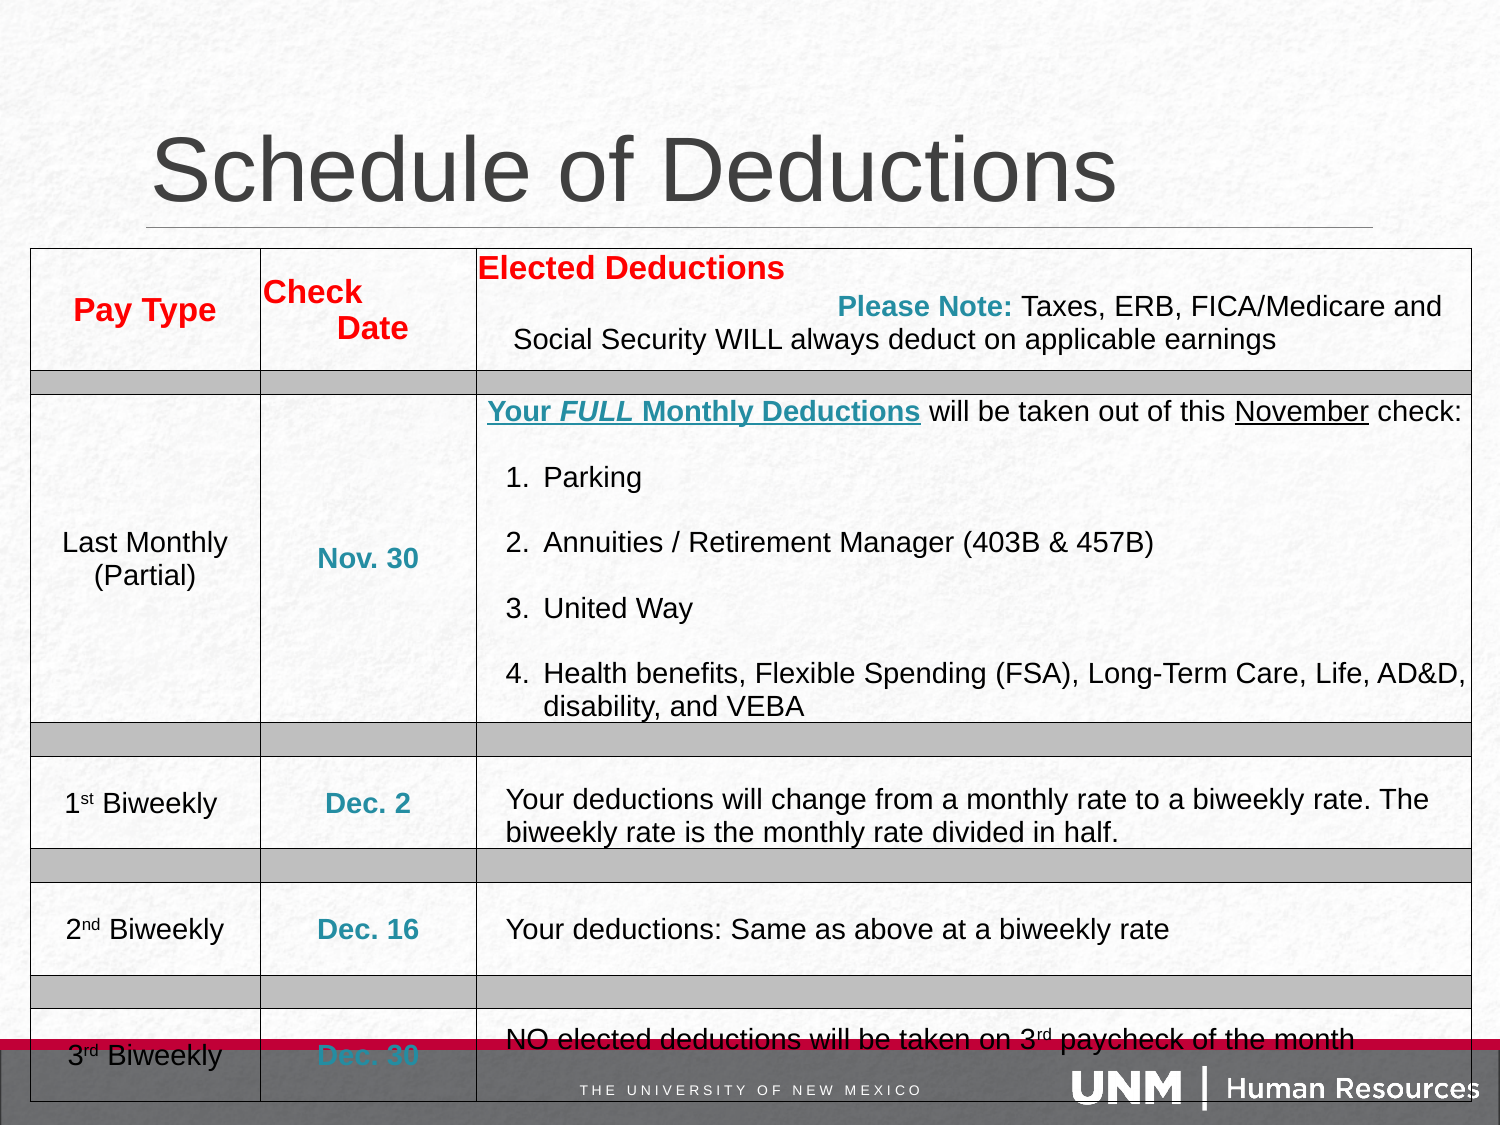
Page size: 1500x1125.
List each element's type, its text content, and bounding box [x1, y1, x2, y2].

table_header Pay Type [31, 249, 260, 370]
table_cell [31, 723, 260, 756]
footer T H E U N I V E R S I T Y O F N E W M E X I C O [453, 1102, 1047, 1109]
table_cell [261, 849, 476, 882]
table_cell [477, 849, 1471, 882]
table_cell 2nd Biweekly [31, 883, 260, 975]
picture [0, 0, 1500, 1039]
table_cell [261, 723, 476, 756]
table_cell Last Monthly (Partial) [31, 395, 260, 722]
table_header Elected Deductions Please Note: Taxes, ERB, FICA/Medicare and Social Security WILL always deduct on applicable earnings [477, 249, 1471, 370]
table_cell [261, 976, 476, 1008]
table_cell Your FULL Monthly Deductions will be taken out of this November check: Parking Annuities / Retirement Manager (403B & 457B) United Way Health benefits, Flexible Spending (FSA), Long-Term Care, Life, AD&D, disability, and VEBA [477, 395, 1471, 722]
table_cell Dec. 16 [261, 883, 476, 975]
table_cell Your deductions will change from a monthly rate to a biweekly rate. The biweekly rate is the monthly rate divided in half. [477, 757, 1471, 848]
table_cell 3rd Biweekly [31, 1009, 260, 1101]
table_cell [31, 976, 260, 1008]
table_cell 1st Biweekly [31, 757, 260, 848]
table_cell [31, 849, 260, 882]
table_header Check Date [261, 249, 476, 370]
table_cell NO elected deductions will be taken on 3rd paycheck of the month [477, 1009, 1471, 1101]
table_cell Dec. 30 [261, 1009, 476, 1101]
table_cell [261, 371, 476, 394]
table_cell Dec. 2 [261, 757, 476, 848]
table_cell Nov. 30 [261, 395, 476, 722]
table_cell [477, 976, 1471, 1008]
title Schedule of Deductions [135, 47, 1373, 228]
picture [0, 1050, 1500, 1125]
table_cell [477, 723, 1471, 756]
table_cell [31, 371, 260, 394]
table_cell [477, 371, 1471, 394]
table_cell Your deductions: Same as above at a biweekly rate [477, 883, 1471, 975]
